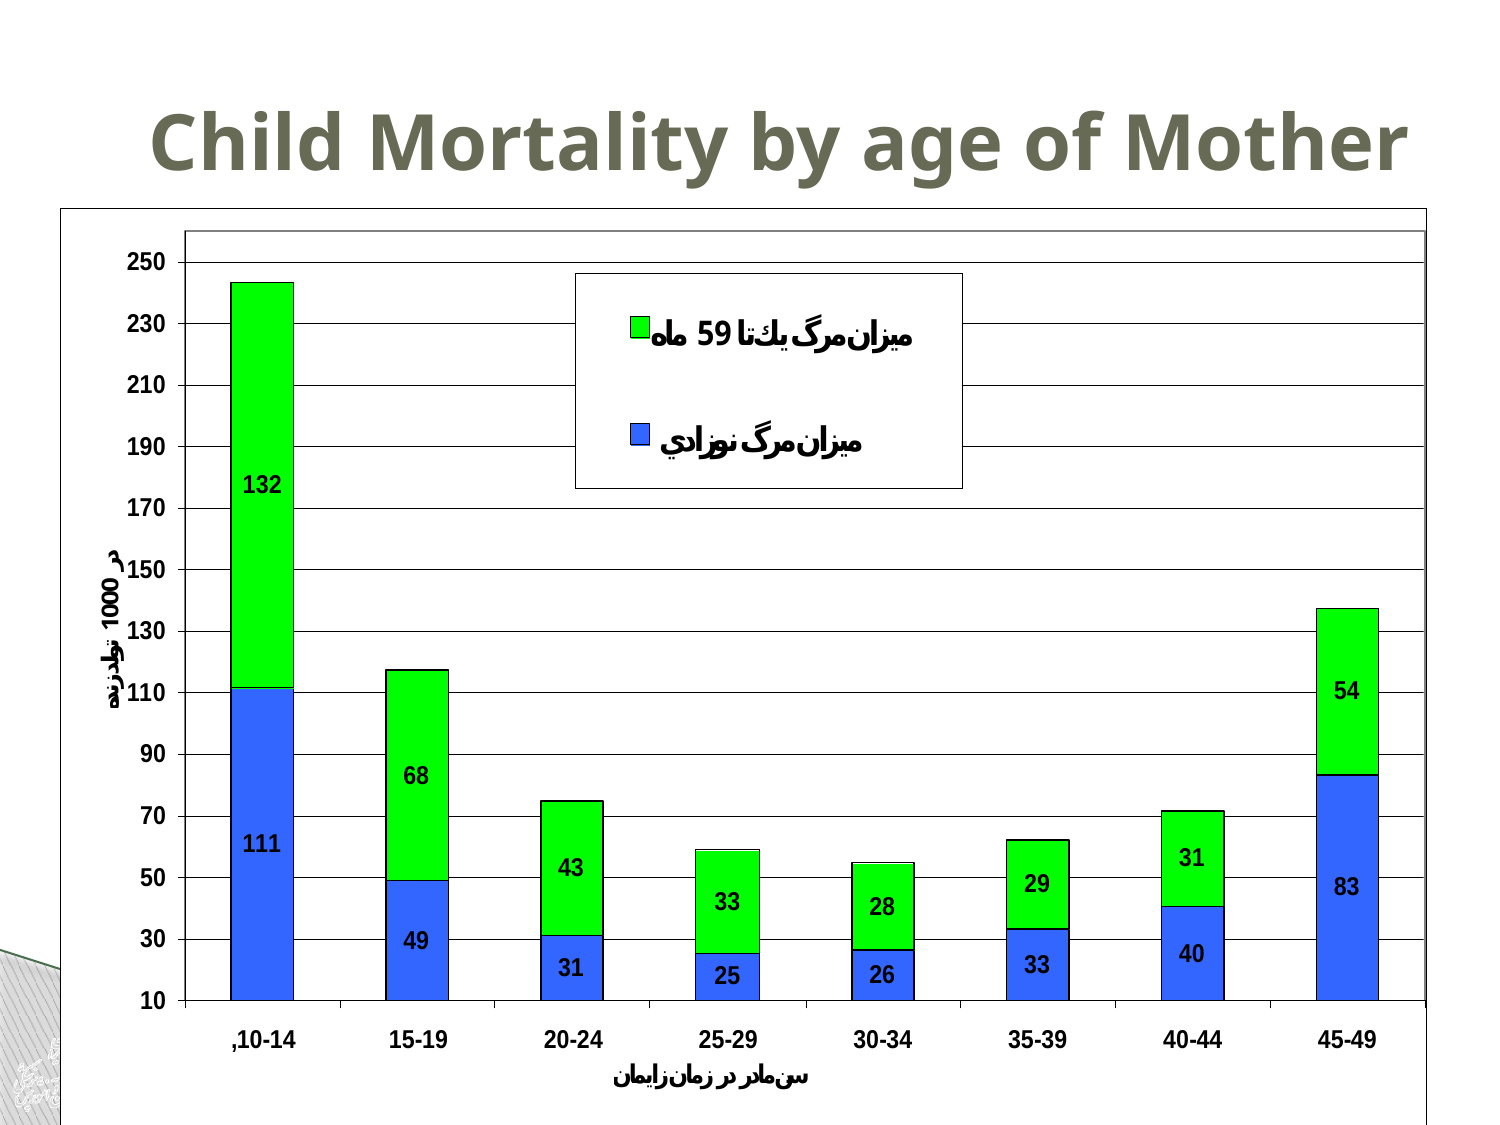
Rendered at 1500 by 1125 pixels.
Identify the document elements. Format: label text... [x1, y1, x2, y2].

picture [52, 199, 1436, 1125]
title Child Mortality by age of Mother [75, 45, 1425, 199]
